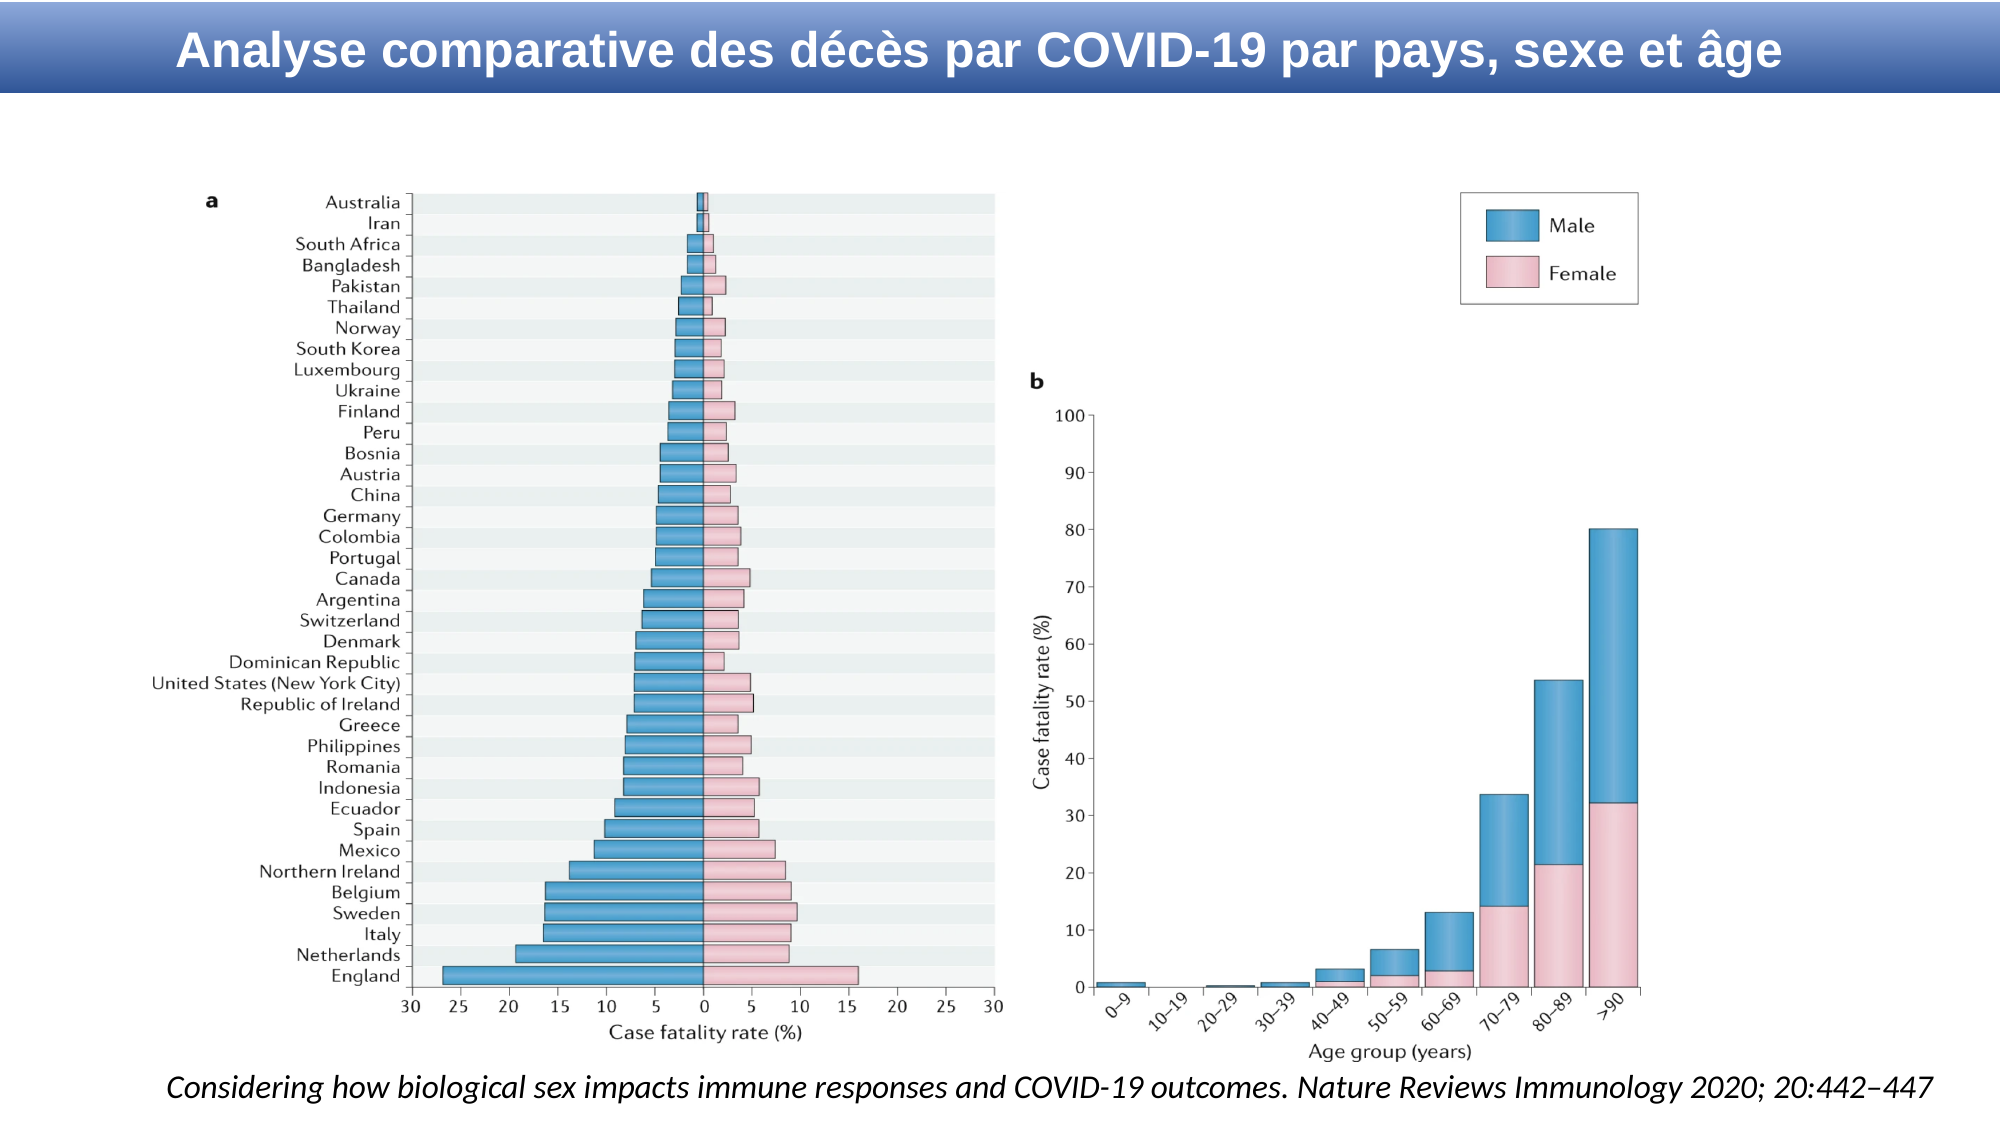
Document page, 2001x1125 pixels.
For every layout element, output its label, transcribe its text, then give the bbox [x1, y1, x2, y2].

picture [115, 184, 1658, 1070]
text_box Considering how biological sex impacts immune responses and COVID-19 outcomes. Nature Reviews Immunology 2020; 20:442–447 [151, 1058, 1959, 1113]
text_box Analyse comparative des décès par COVID-19 par pays, sexe et âge [78, 9, 1882, 145]
text_box [0, 2, 2000, 93]
